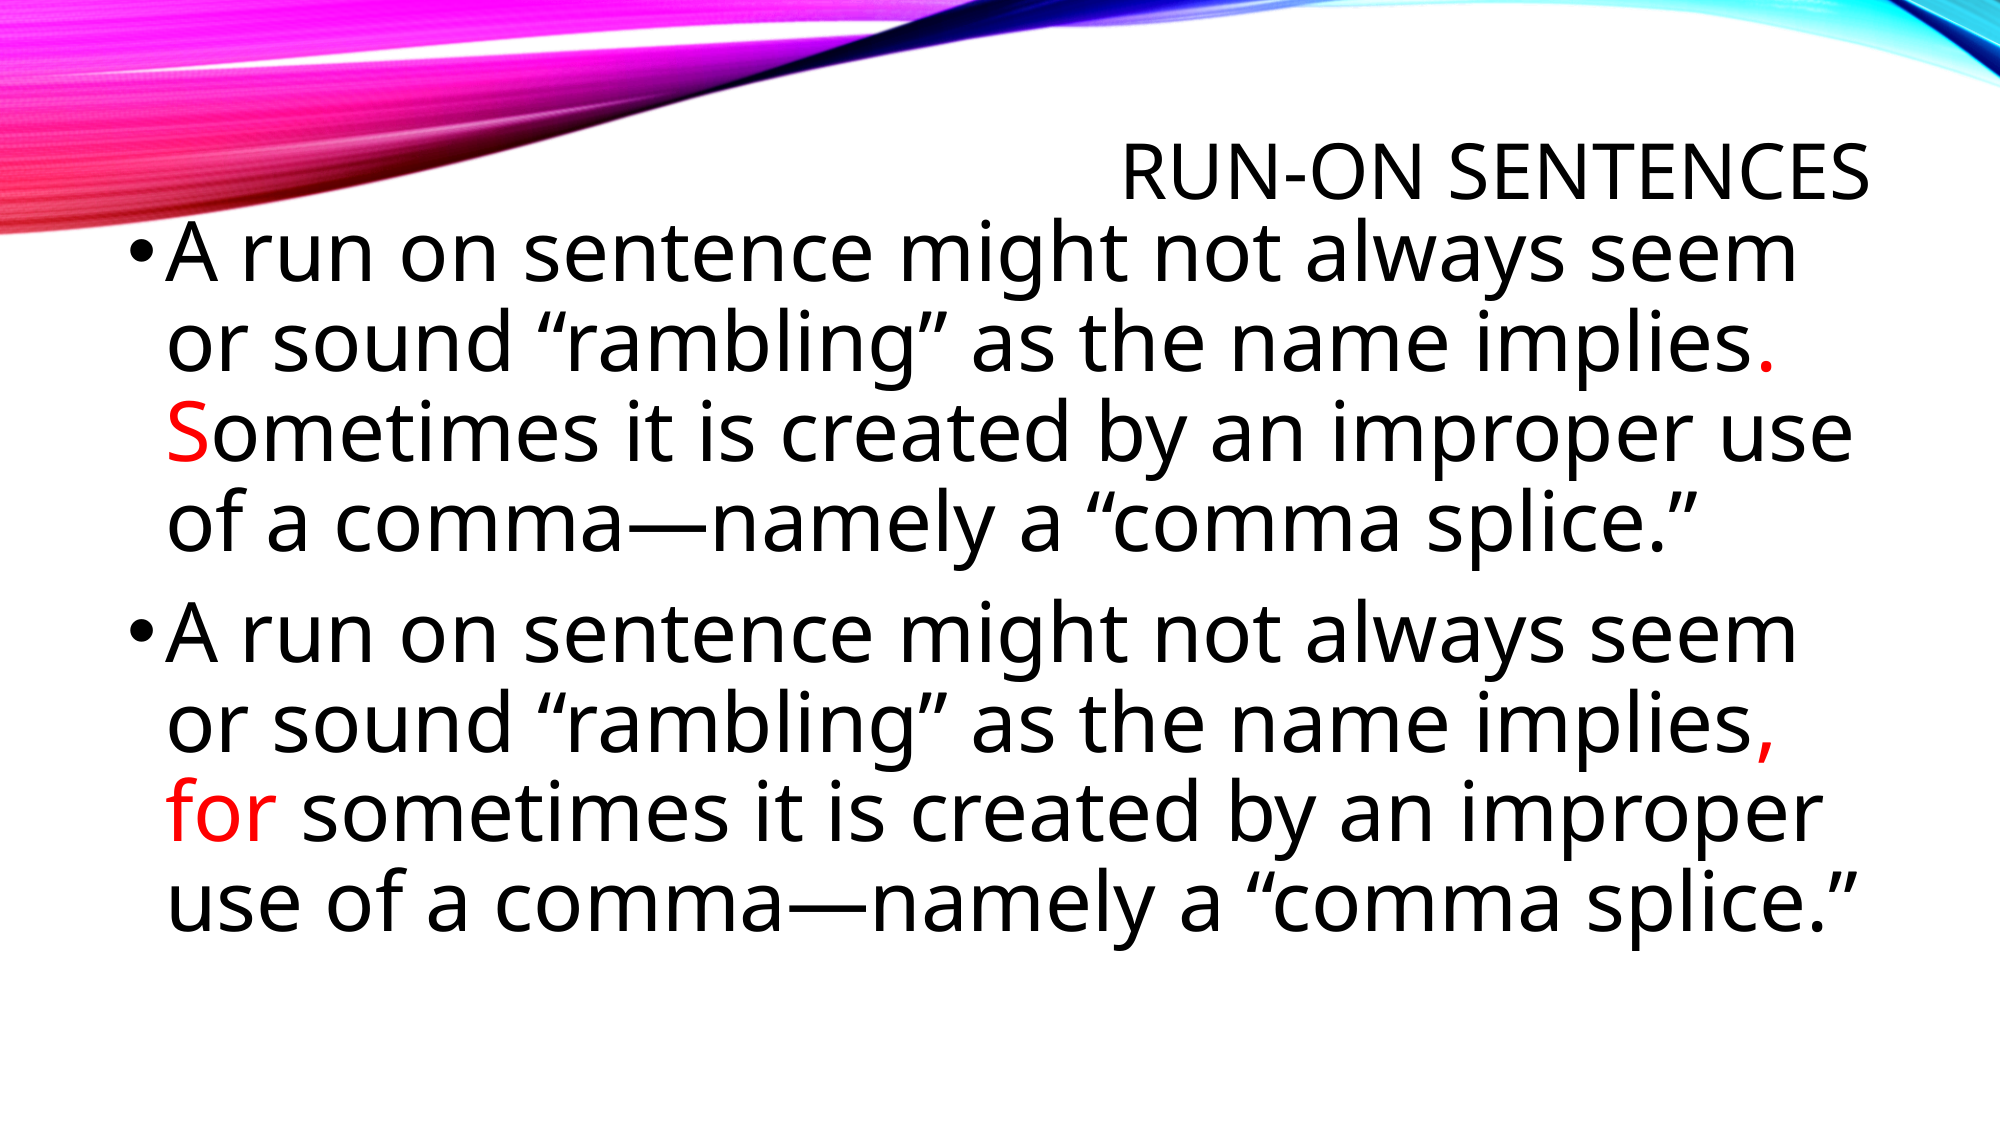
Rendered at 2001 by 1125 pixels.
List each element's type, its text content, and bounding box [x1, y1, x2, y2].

picture [1890, 0, 2000, 75]
picture [1910, 0, 2000, 45]
list A run on sentence might not always seem or sound “rambling” as the name implies. Sometimes it is created by an improper use of a comma—namely a “comma splice.” A run on sentence might not always seem or sound “rambling” as the name implies, for sometimes it is created by an improper use of a comma—namely a “comma splice.” [112, 202, 1888, 1021]
title Run-on sentences [474, 125, 1888, 202]
picture [0, 0, 2000, 237]
